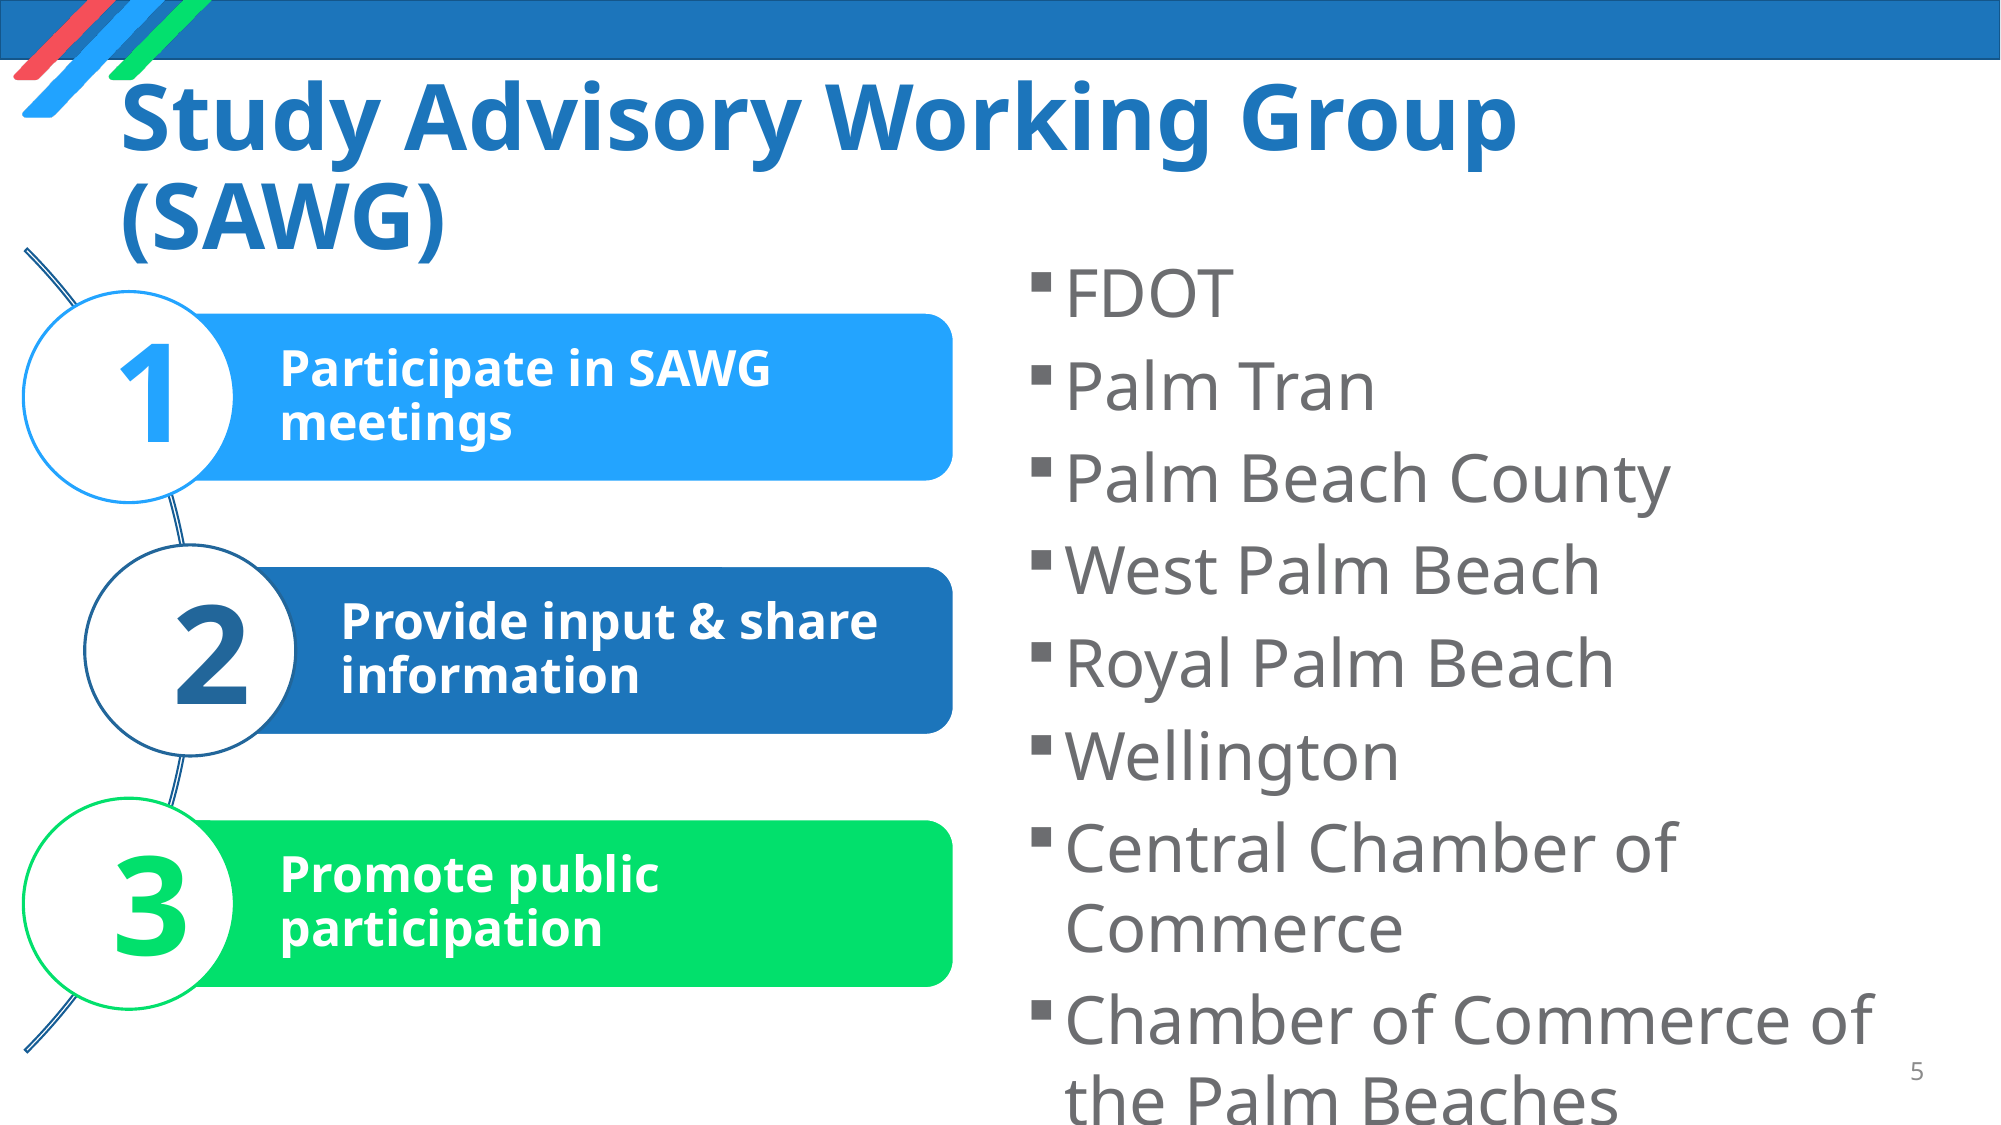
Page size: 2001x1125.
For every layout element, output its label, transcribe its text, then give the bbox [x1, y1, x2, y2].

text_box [11, 228, 966, 1073]
title Study Advisory Working Group (SAWG) [105, 98, 1845, 243]
picture [13, 0, 222, 118]
list FDOT Palm Tran Palm Beach County West Palm Beach Royal Palm Beach Wellington Central Chamber of Commerce Chamber of Commerce of the Palm Beaches [1011, 243, 2000, 1103]
slide_number 5 [1412, 1042, 1940, 1103]
